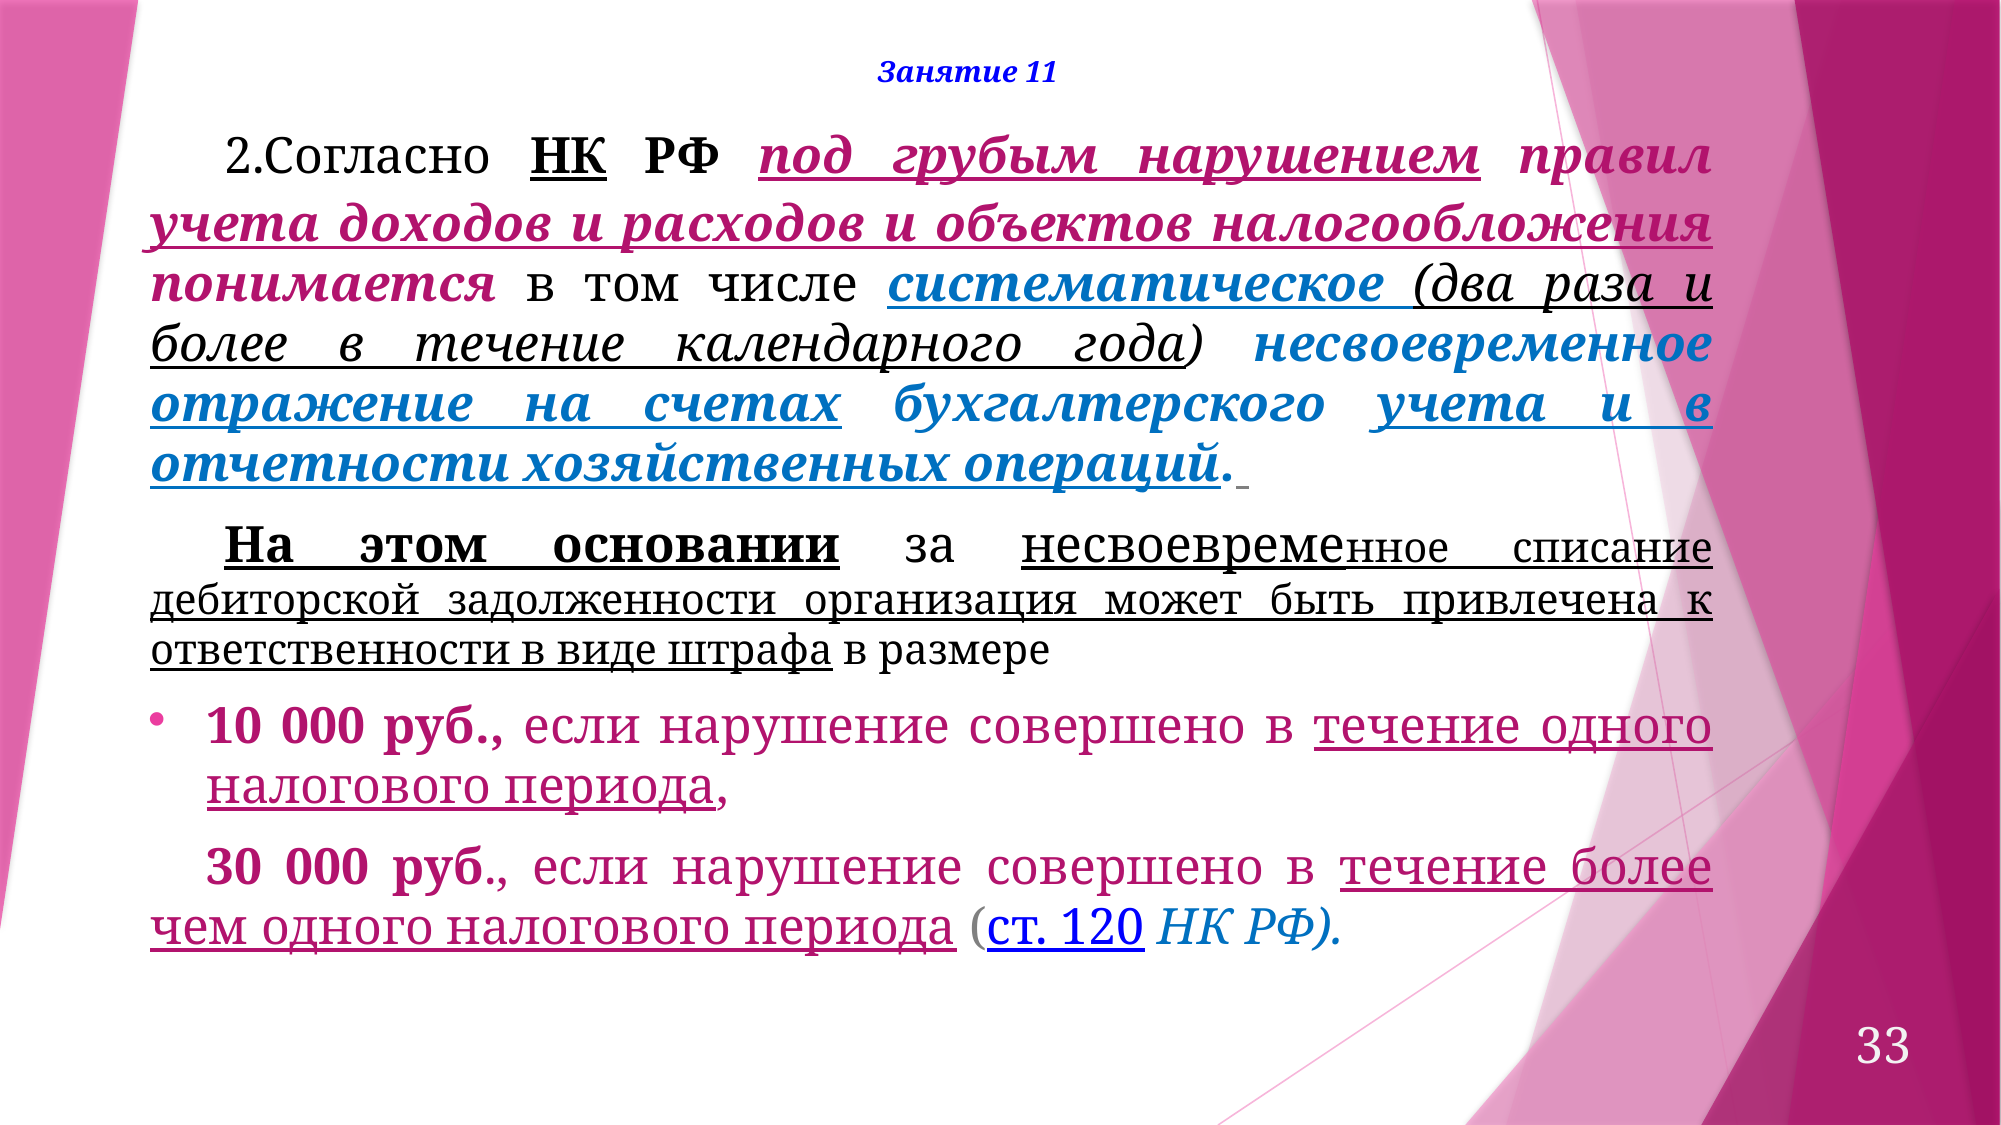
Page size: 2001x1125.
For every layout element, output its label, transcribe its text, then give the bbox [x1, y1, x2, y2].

slide_number 33 [1814, 1017, 1927, 1078]
text_box [32, 1058, 1444, 1106]
text_box Занятие 11 [135, 52, 1800, 136]
subtitle 2.Согласно НК РФ под грубым нарушением правил учета доходов и расходов и объектов налогообложения понимается в том числе систематическое (два раза и более в течение календарного года) несвоевременное отражение на счетах бухгалтерского учета и в отчетности хозяйственных операций. На этом основании за несвоевременное списание дебиторской задолженности организация может быть привлечена к ответственности в виде штрафа в размере 10 000 руб., если нарушение совершено в течение одного налогового периода, 30 000 руб., если нарушение совершено в течение более чем одного налогового периода (ст. 120 НК РФ). [135, 136, 1728, 1018]
